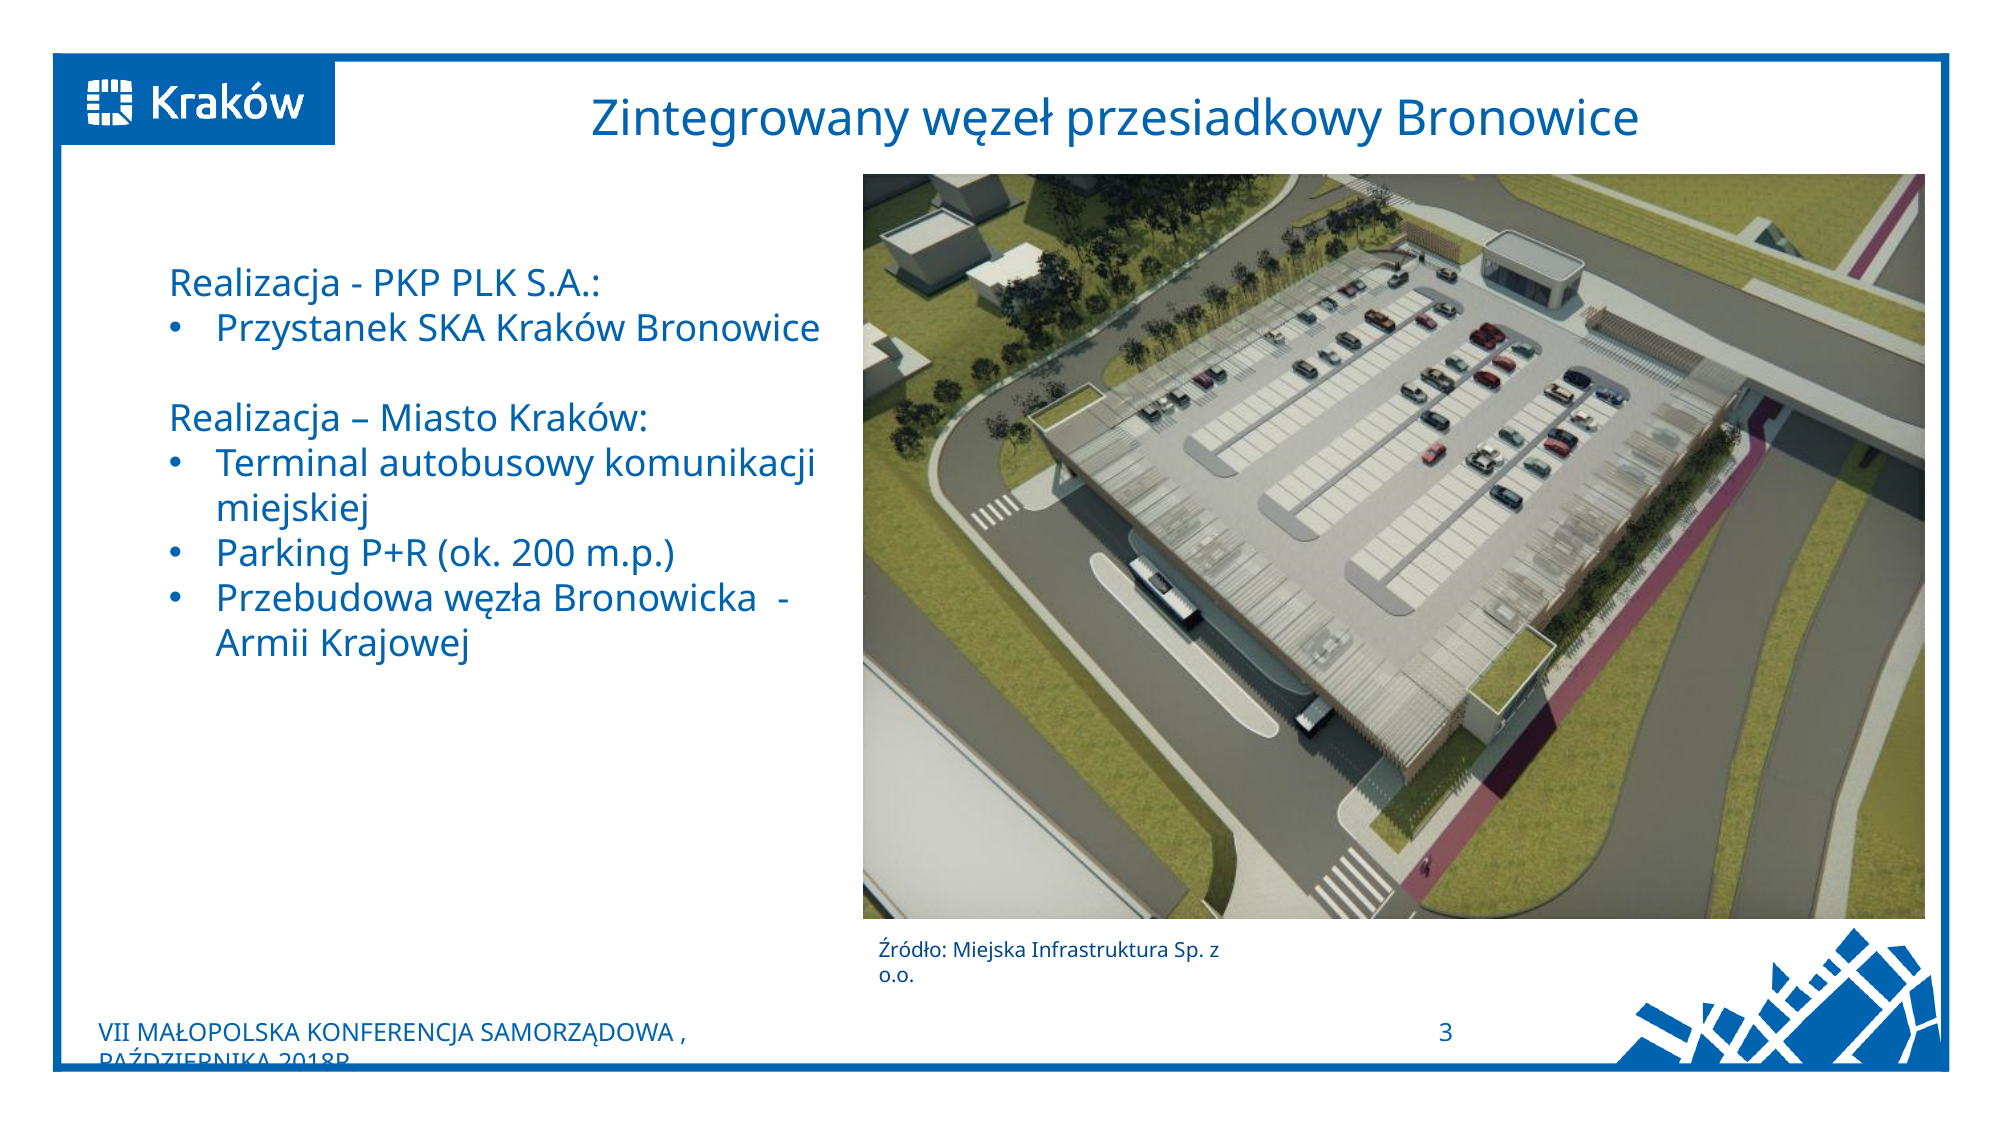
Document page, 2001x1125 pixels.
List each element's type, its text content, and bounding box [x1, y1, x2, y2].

text_box Realizacja - PKP PLK S.A.: Przystanek SKA Kraków Bronowice Realizacja – Miasto Kraków: Terminal autobusowy komunikacji miejskiej Parking P+R (ok. 200 m.p.) Przebudowa węzła Bronowicka -Armii Krajowej [154, 251, 840, 806]
picture [56, 59, 335, 145]
text_box Źródło: Miejska Infrastruktura Sp. z o.o. [863, 929, 1266, 995]
text_box VII MAŁOPOLSKA KONFERENCJA SAMORZĄDOWA , 3 PAŹDZIERNIKA 2018R. [83, 1008, 1606, 1084]
picture [1610, 925, 1941, 1063]
picture [863, 174, 1925, 919]
title Zintegrowany węzeł przesiadkowy Bronowice [368, 84, 1863, 155]
